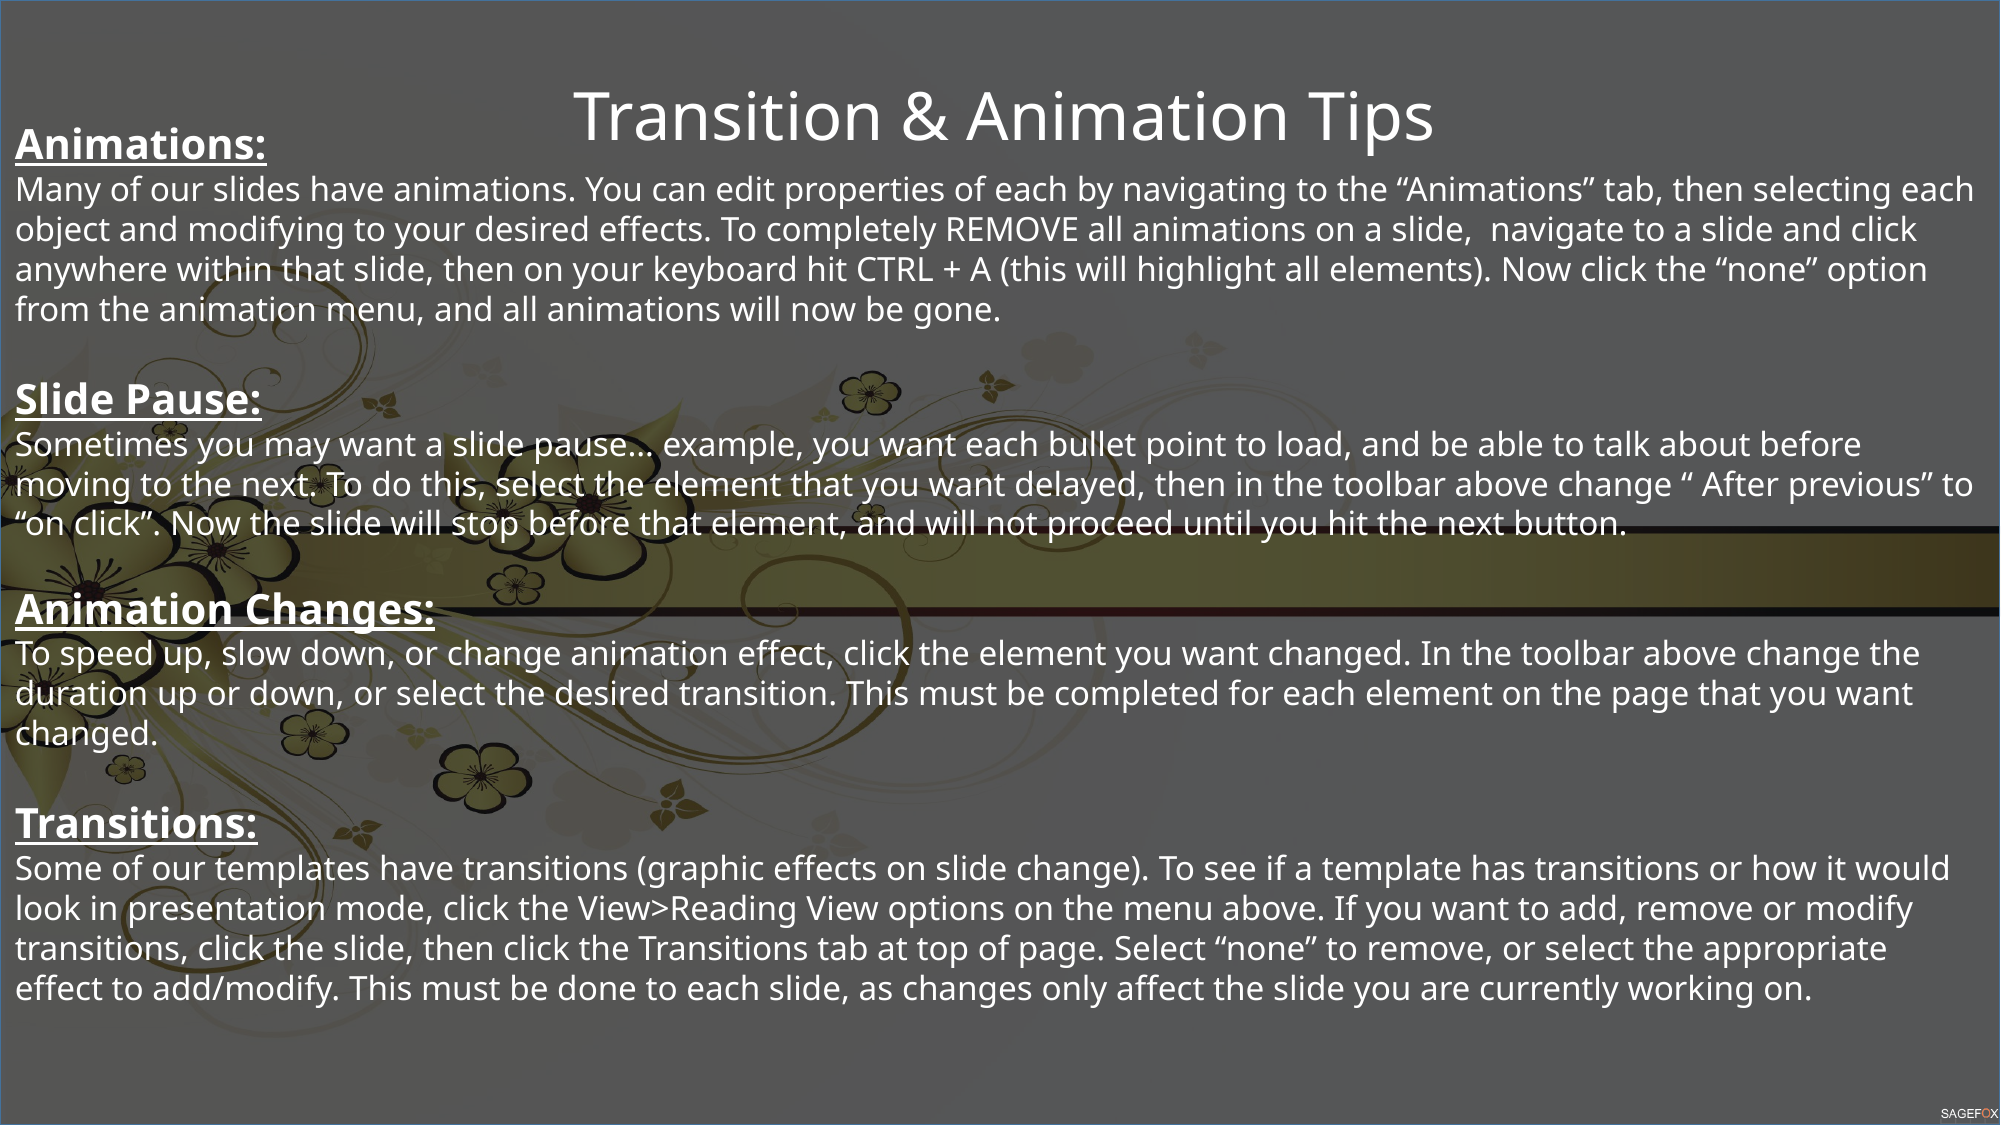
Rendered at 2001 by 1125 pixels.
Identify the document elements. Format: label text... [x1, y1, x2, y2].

text_box Animations: Many of our slides have animations. You can edit properties of each by navigating to the “Animations” tab, then selecting each object and modifying to your desired effects. To completely REMOVE all animations on a slide, navigate to a slide and click anywhere within that slide, then on your keyboard hit CTRL + A (this will highlight all elements). Now click the “none” option from the animation menu, and all animations will now be gone. Slide Pause: Sometimes you may want a slide pause… example, you want each bullet point to load, and be able to talk about before moving to the next. To do this, select the element that you want delayed, then in the toolbar above change “ After previous” to “on click”. Now the slide will stop before that element, and will not proceed until you hit the next button. Animation Changes: To speed up, slow down, or change animation effect, click the element you want changed. In the toolbar above change the duration up or down, or select the desired transition. This must be completed for each element on the page that you want changed. Transitions: Some of our templates have transitions (graphic effects on slide change). To see if a template has transitions or how it would look in presentation mode, click the View>Reading View options on the menu above. If you want to add, remove or modify transitions, click the slide, then click the Transitions tab at top of page. Select “none” to remove, or select the appropriate effect to add/modify. This must be done to each slide, as changes only affect the slide you are currently working on. [0, 0, 2000, 1125]
title Transition & Animation Tips [477, 59, 1532, 177]
